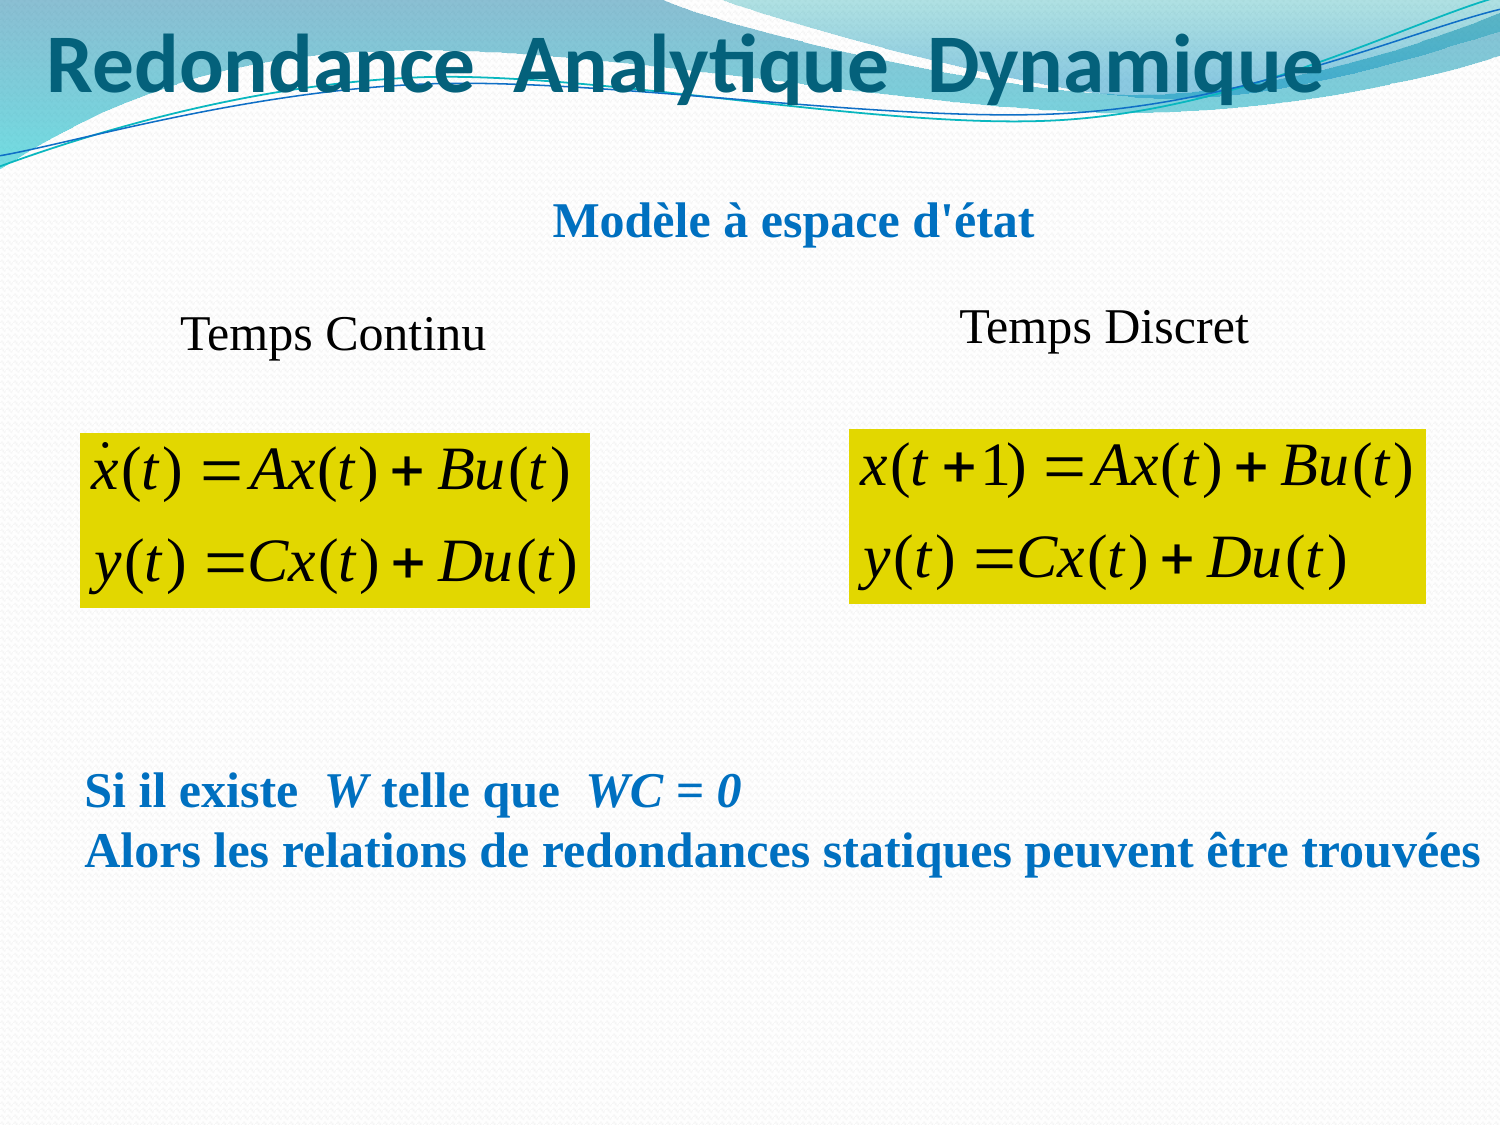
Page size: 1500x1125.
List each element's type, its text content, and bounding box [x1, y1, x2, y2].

text_box Si il existe W telle que WC = 0 Alors les relations de redondances statiques peuvent être trouvées [69, 749, 1497, 885]
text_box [79, 433, 591, 609]
text_box Temps Discret [944, 286, 1277, 361]
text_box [848, 428, 1427, 605]
text_box Modèle à espace d'état [552, 187, 1036, 248]
title Redondance Analytique Dynamique [46, 19, 1430, 110]
text_box Temps Continu [165, 292, 502, 368]
